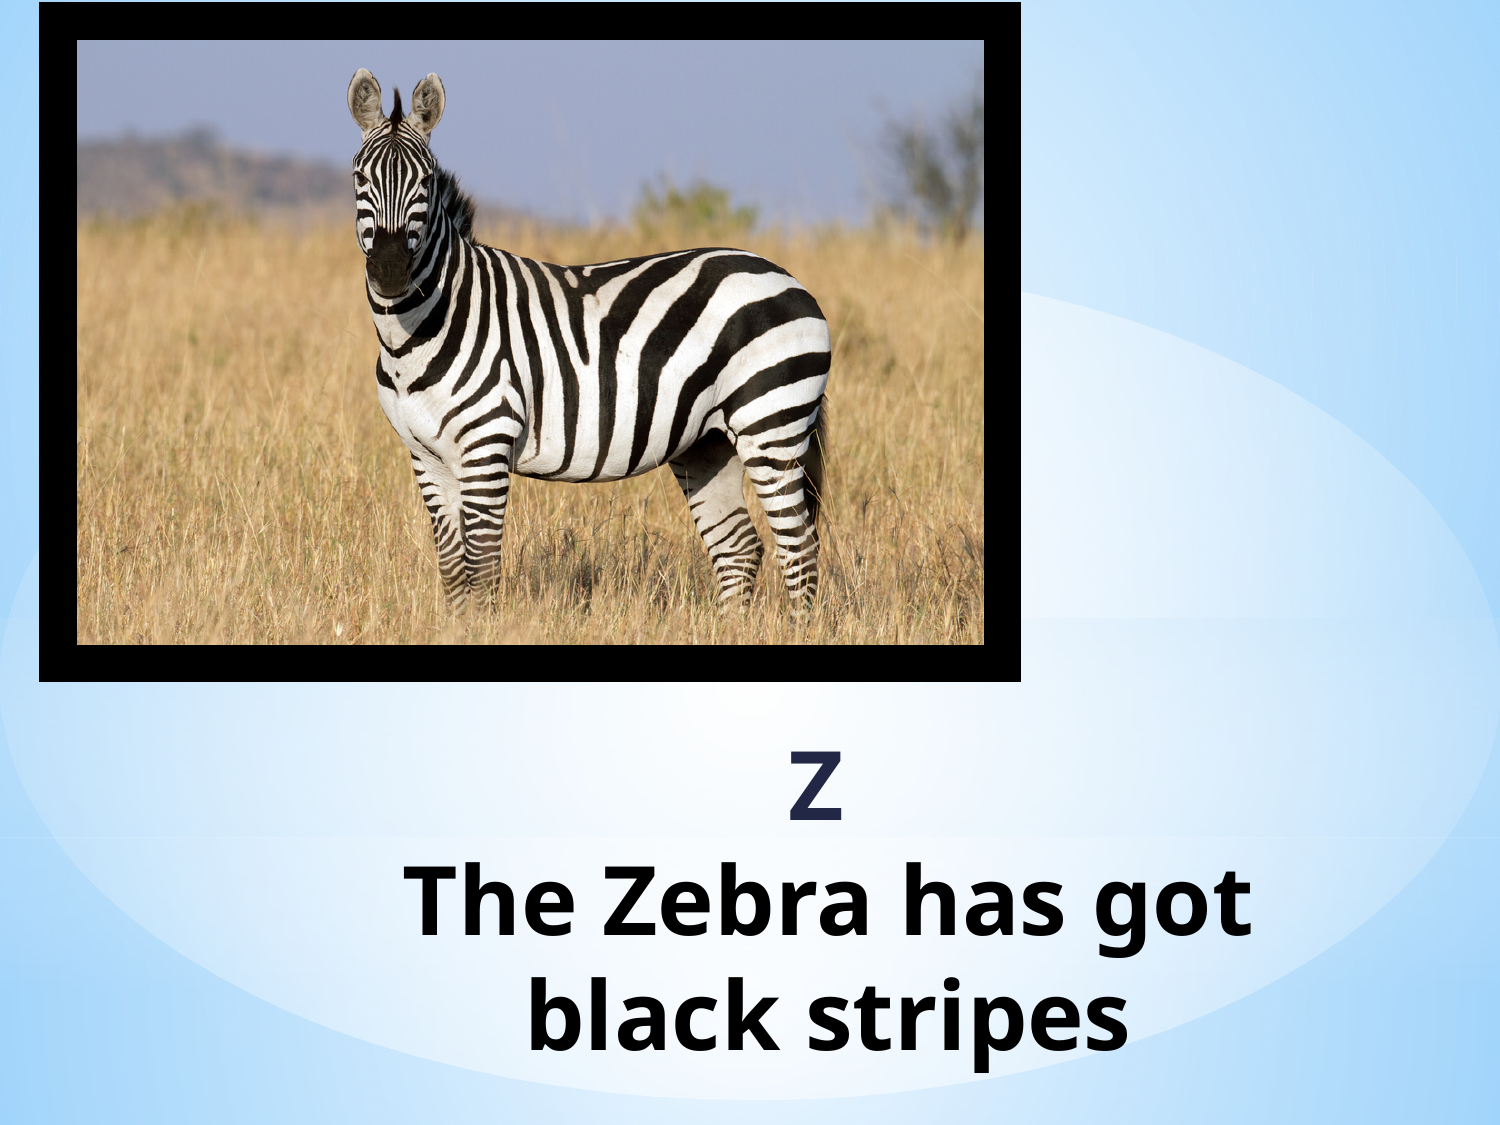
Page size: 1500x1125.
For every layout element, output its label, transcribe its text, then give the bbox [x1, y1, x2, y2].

title Z The Zebra has got black stripes [294, 717, 1363, 905]
picture [76, 39, 984, 645]
